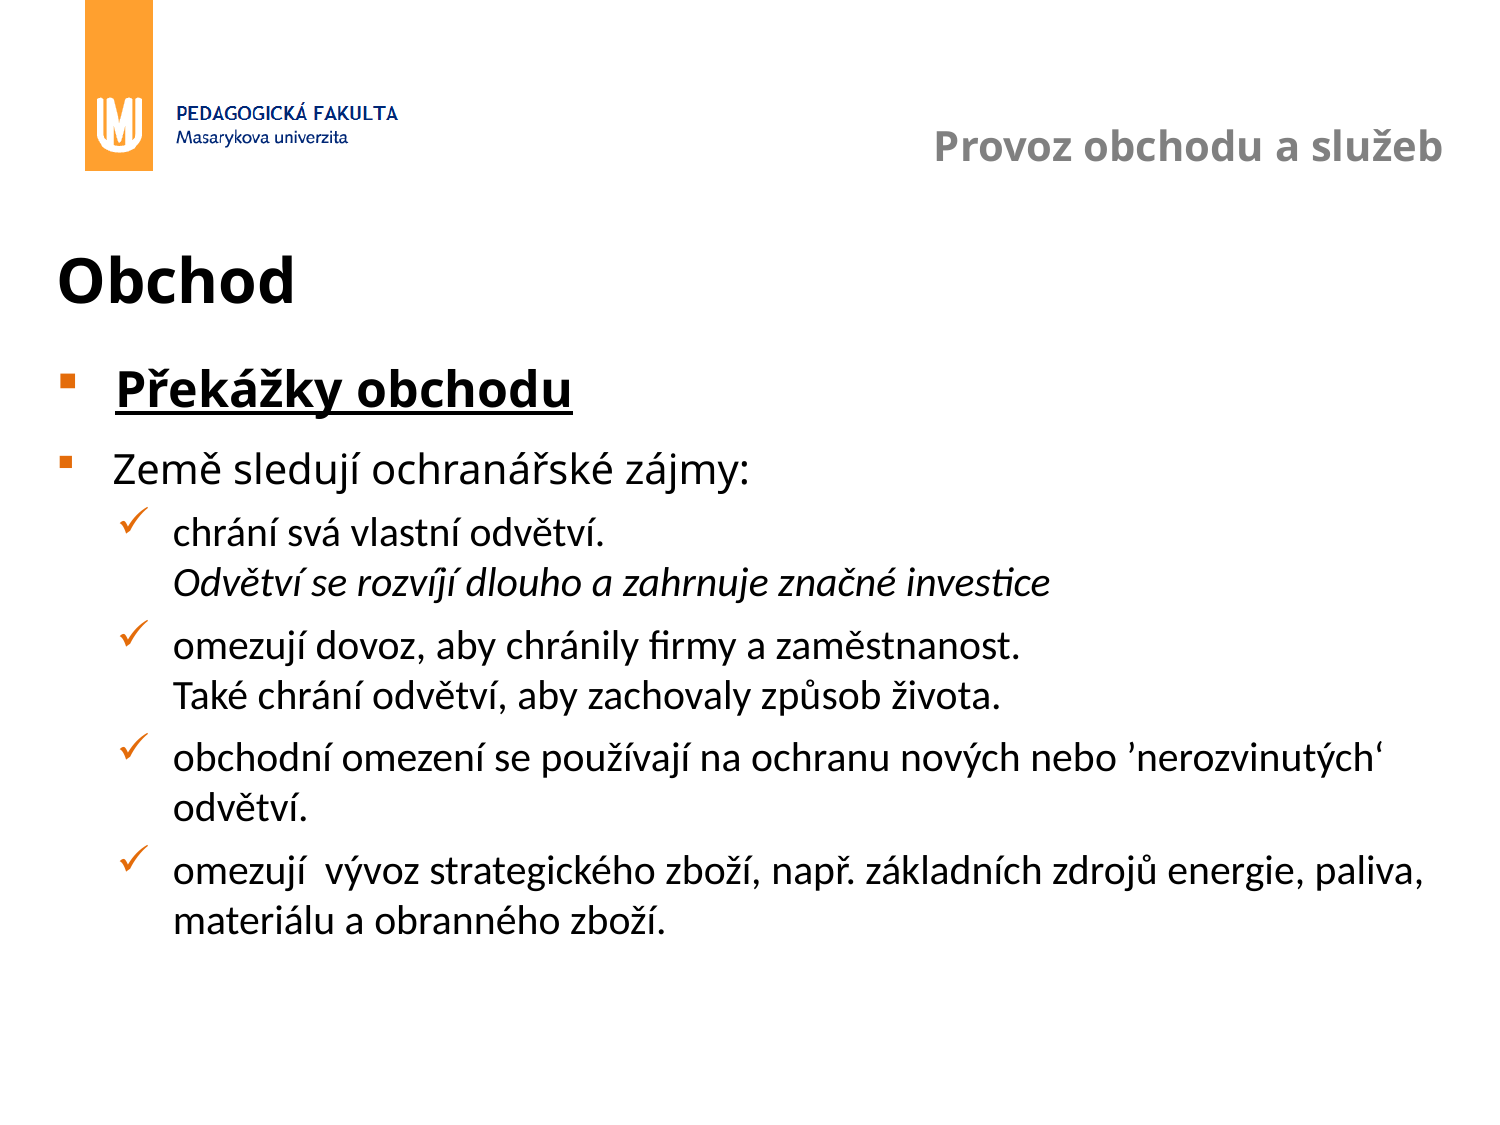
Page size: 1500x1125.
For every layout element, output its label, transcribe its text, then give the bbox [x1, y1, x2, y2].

picture [0, 0, 457, 178]
title Obchod [41, 219, 1459, 337]
text_box Provoz obchodu a služeb [513, 29, 1459, 178]
list Překážky obchodu Země sledují ochranářské zájmy: chrání svá vlastní odvětví. Odvětví se rozvíjí dlouho a zahrnuje značné investice omezují dovoz, aby chránily firmy a zaměstnanost. Také chrání odvětví, aby zachovaly způsob života. obchodní omezení se používají na ochranu nových nebo ’nerozvinutých‘ odvětví. omezují vývoz strategického zboží, např. základních zdrojů energie, paliva, materiálu a obranného zboží. [41, 349, 1459, 1125]
